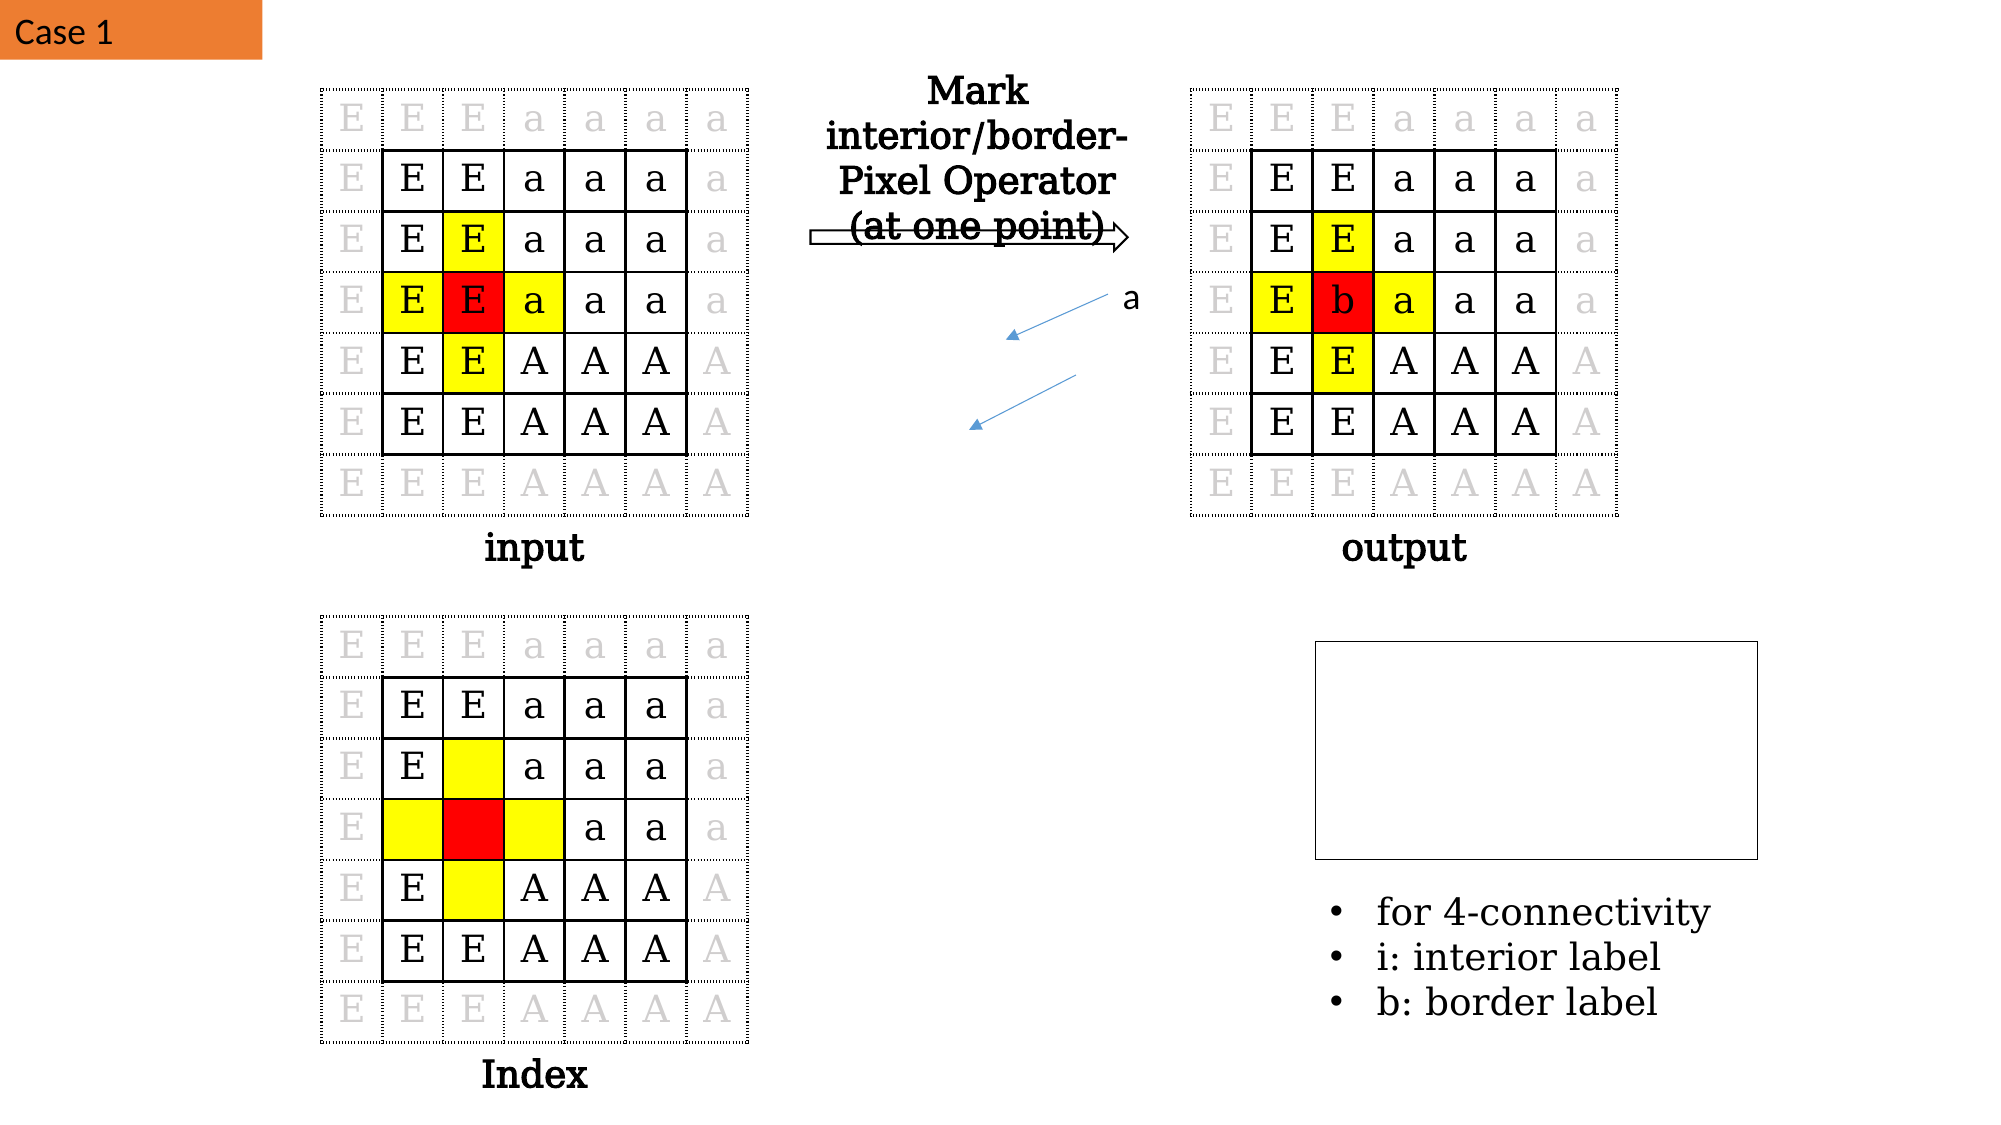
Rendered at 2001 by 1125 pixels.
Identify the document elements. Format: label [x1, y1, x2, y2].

table_cell [627, 152, 685, 210]
table_header [1191, 90, 1617, 150]
table_cell [1497, 213, 1555, 271]
table_cell [384, 273, 442, 332]
table_cell [1436, 213, 1494, 271]
table_cell [384, 395, 442, 453]
table_cell [505, 334, 563, 392]
table_cell [566, 152, 624, 210]
table_cell [1436, 334, 1494, 392]
table_cell [1314, 273, 1372, 332]
table_cell [1314, 213, 1372, 271]
table_cell [566, 273, 624, 332]
table_cell [384, 152, 442, 210]
text_box [321, 1042, 748, 1103]
table_cell [505, 273, 563, 332]
table_cell [627, 334, 685, 392]
table_cell [566, 213, 624, 271]
table_cell [1314, 152, 1372, 210]
table_cell [444, 152, 503, 210]
table_cell [321, 150, 747, 515]
table_cell [1375, 334, 1433, 392]
table_cell [444, 395, 503, 453]
table_cell [505, 213, 563, 271]
table_cell [1497, 152, 1555, 210]
table_cell [505, 152, 563, 210]
table_cell [505, 395, 563, 453]
table_cell [1253, 152, 1311, 210]
table_cell [1436, 273, 1494, 332]
table_cell [1497, 334, 1555, 392]
table_cell [627, 213, 685, 271]
table_cell [1436, 152, 1494, 210]
table_cell [1253, 213, 1311, 271]
table_cell [1375, 213, 1433, 271]
table_cell [1314, 334, 1372, 392]
text_box [1190, 515, 1617, 576]
table_cell [384, 213, 442, 271]
table_header [321, 90, 747, 150]
table_cell [1314, 395, 1372, 453]
text_box [969, 374, 1076, 430]
table_cell [1375, 152, 1433, 210]
table_cell [1436, 395, 1494, 453]
text_box [786, 58, 1168, 254]
table_cell [1497, 395, 1555, 453]
table_cell [566, 395, 624, 453]
text_box [0, 0, 263, 60]
table_cell [627, 273, 685, 332]
table_cell [1375, 395, 1433, 453]
table_cell [1253, 395, 1311, 453]
table_cell [444, 334, 503, 392]
table_cell [1253, 334, 1311, 392]
table_cell [566, 334, 624, 392]
table_cell [1375, 273, 1433, 332]
table_cell [444, 213, 503, 271]
text_box [1005, 264, 1152, 340]
text_box [321, 515, 748, 576]
table_cell [384, 334, 442, 392]
table_cell [1497, 273, 1555, 332]
table_cell [1253, 273, 1311, 332]
text_box [1314, 880, 1816, 1031]
table_cell [444, 273, 503, 332]
table_cell [1191, 150, 1617, 515]
table_cell [627, 395, 685, 453]
